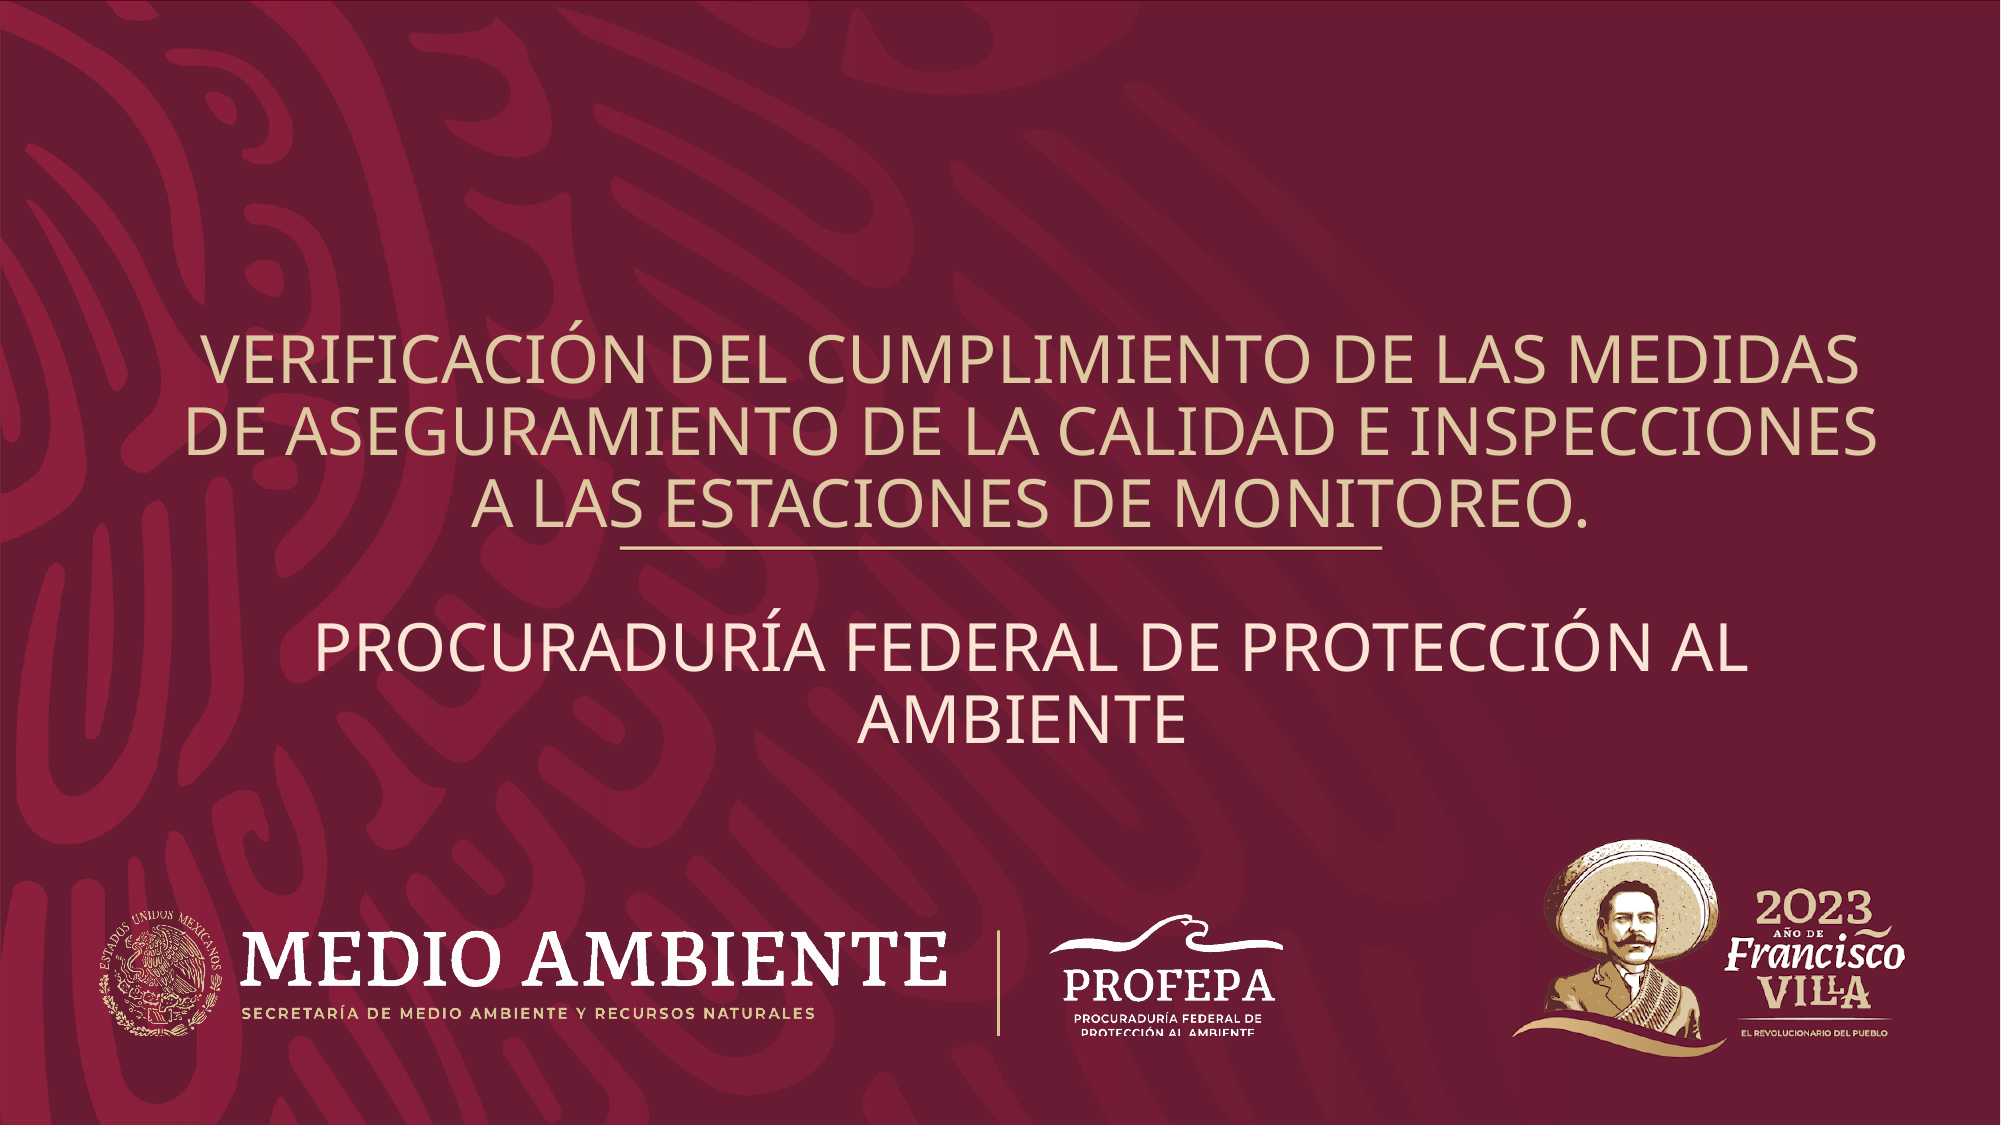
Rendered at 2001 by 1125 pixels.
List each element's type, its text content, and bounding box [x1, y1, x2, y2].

picture [0, 0, 2001, 1125]
title VERIFICACIÓN DEL CUMPLIMIENTO DE LAS MEDIDAS DE ASEGURAMIENTO DE LA CALIDAD E INSPECCIONES A LAS ESTACIONES DE MONITOREO. PROCURADURÍA FEDERAL DE PROTECCIÓN AL AMBIENTE [138, 318, 1925, 515]
